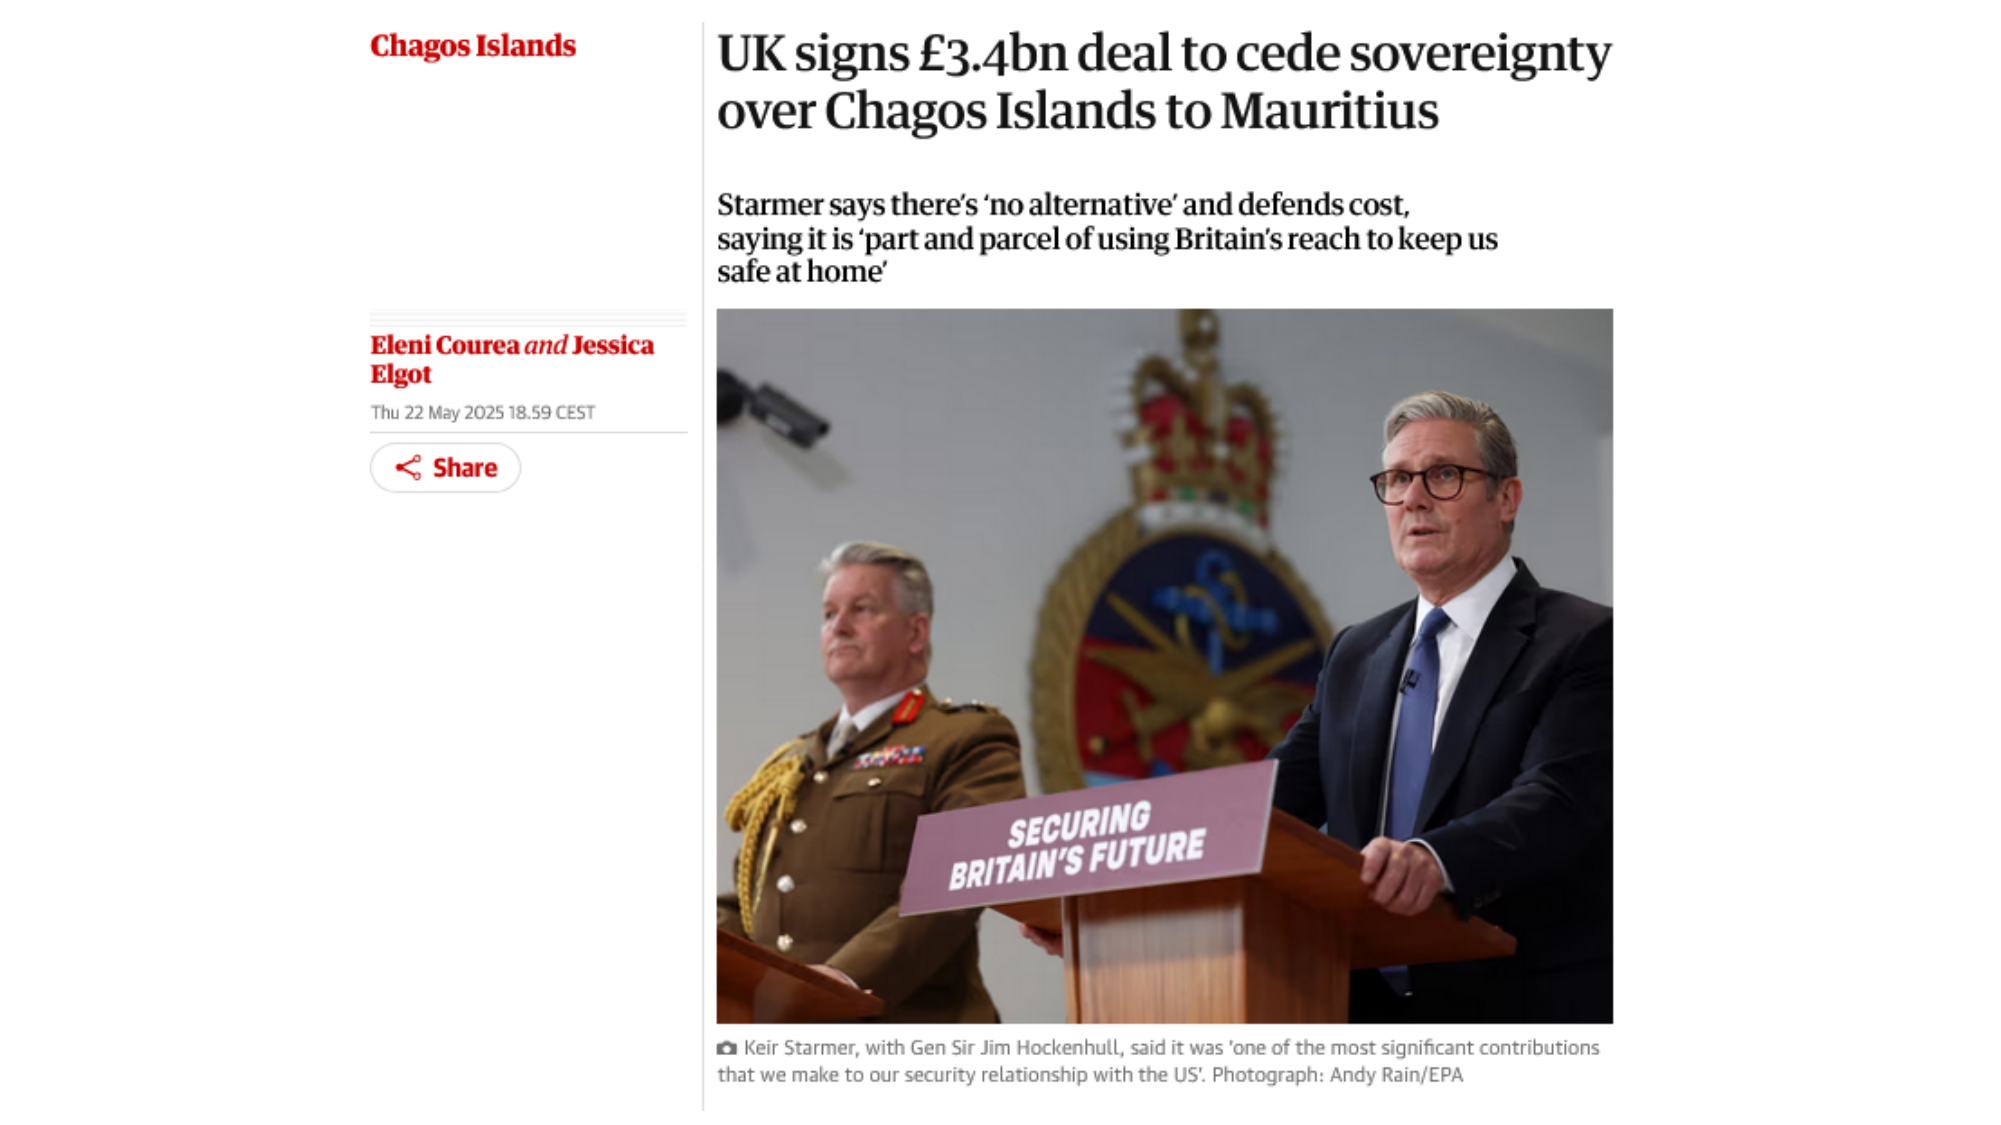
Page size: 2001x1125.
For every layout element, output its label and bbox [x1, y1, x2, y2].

picture [343, 22, 1666, 1111]
